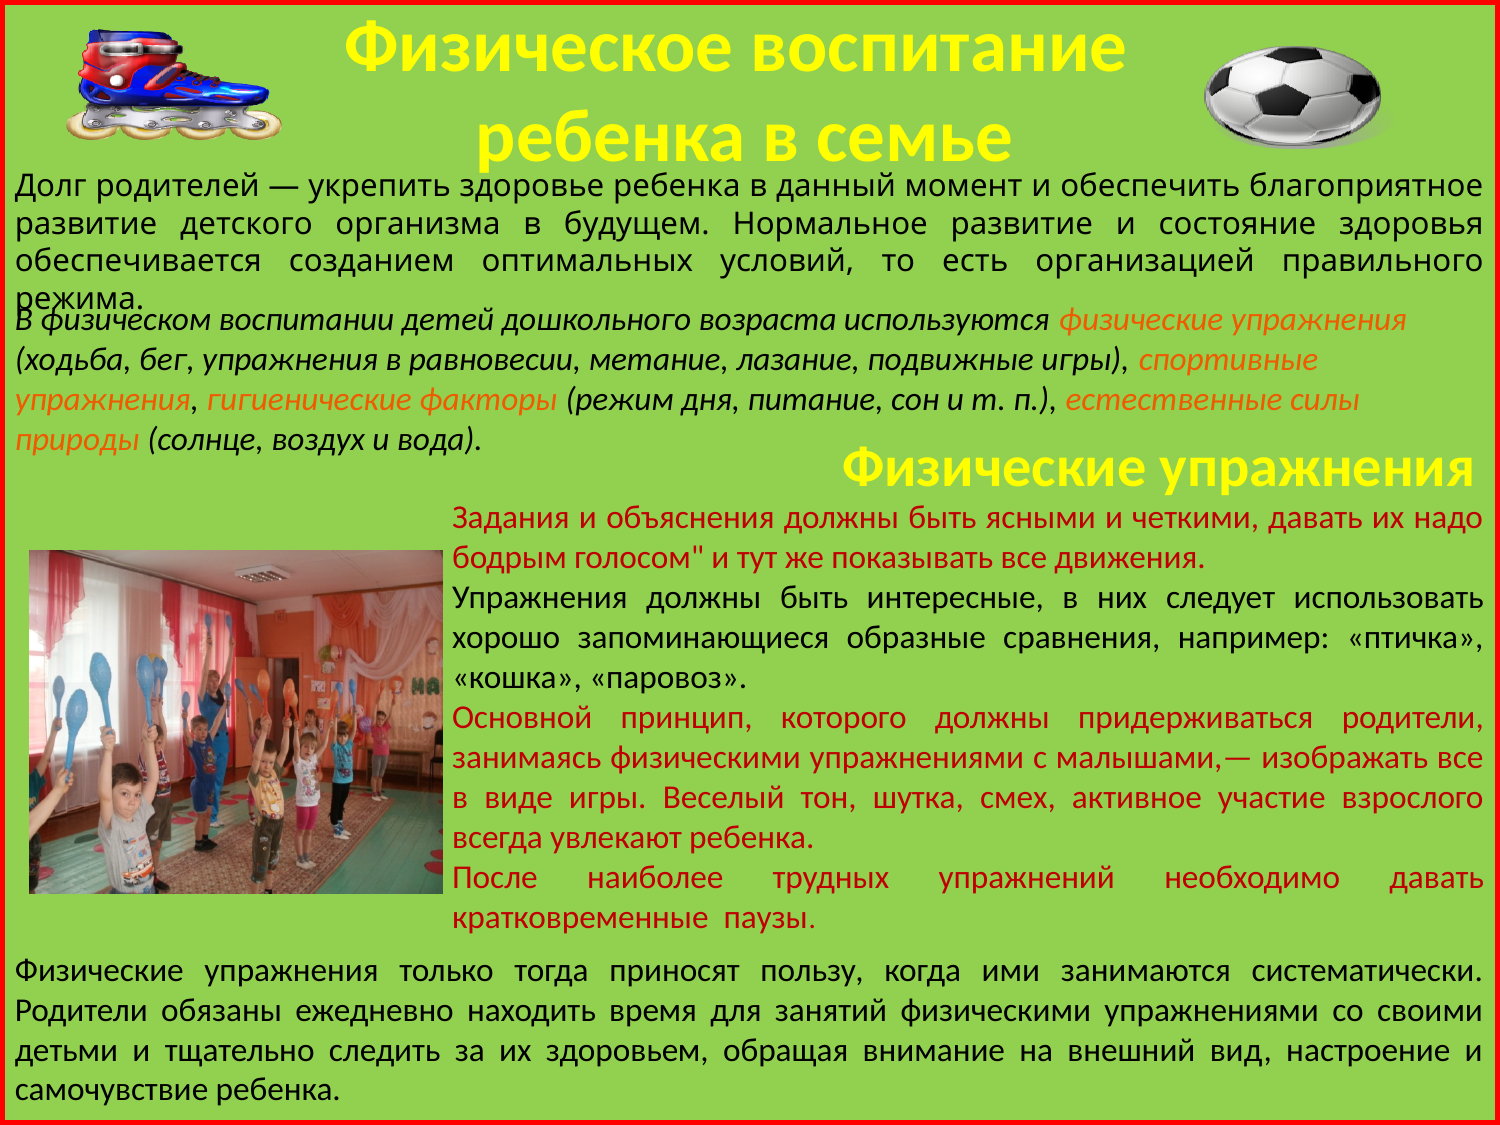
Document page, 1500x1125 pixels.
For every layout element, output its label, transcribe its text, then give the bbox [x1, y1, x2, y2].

text_box Физические упражнения только тогда приносят пользу, когда ими занимаются систематически. Родители обязаны ежедневно находить время для занятий физическими упражнениями со своими детьми и тщательно следить за их здоровьем, обращая внимание на внешний вид, настроение и самочувствие ребенка. [0, 940, 1500, 1115]
picture [29, 550, 444, 894]
text_box В физическом воспитании детей дошкольного возраста используются физические упражнения (ходьба, бег, упражнения в равновесии, метание, лазание, подвижные игры), спортивные упражнения, гигиенические факторы (режим дня, питание, сон и т. п.), естественные силы природы (солнце, воздух и вода). [0, 289, 1500, 505]
picture [1174, 30, 1420, 169]
picture [64, 18, 284, 143]
text_box [0, 505, 437, 940]
text_box [0, 0, 329, 158]
text_box [1160, 0, 1500, 158]
text_box Долг родителей — укрепить здоровье ребенка в данный момент и обеспечить благоприятное развитие детского организма в будущем. Нормальное развитие и состояние здоровья обеспечивается созданием оптимальных условий, то есть организацией правильного режима. [0, 158, 1500, 289]
text_box [0, 1115, 1500, 1125]
text_box Задания и объяснения должны быть ясными и четкими, давать их надо бодрым голосом" и тут же показывать все движения. Упражнения должны быть интересные, в них следует использовать хорошо запоминающиеся образные сравнения, например: «птичка», «кошка», «паровоз». Основной принцип, которого должны придерживаться родители, занимаясь физическими упражнениями с малышами,— изображать все в виде игры. Веселый тон, шутка, смех, активное участие взрослого всегда увлекают ребенка. После наиболее трудных упражнений необходимо давать кратковременные паузы. [437, 488, 1500, 940]
text_box Физическое воспитание ребенка в семье [329, 0, 1160, 158]
text_box Физические упражнения [818, 420, 1491, 506]
